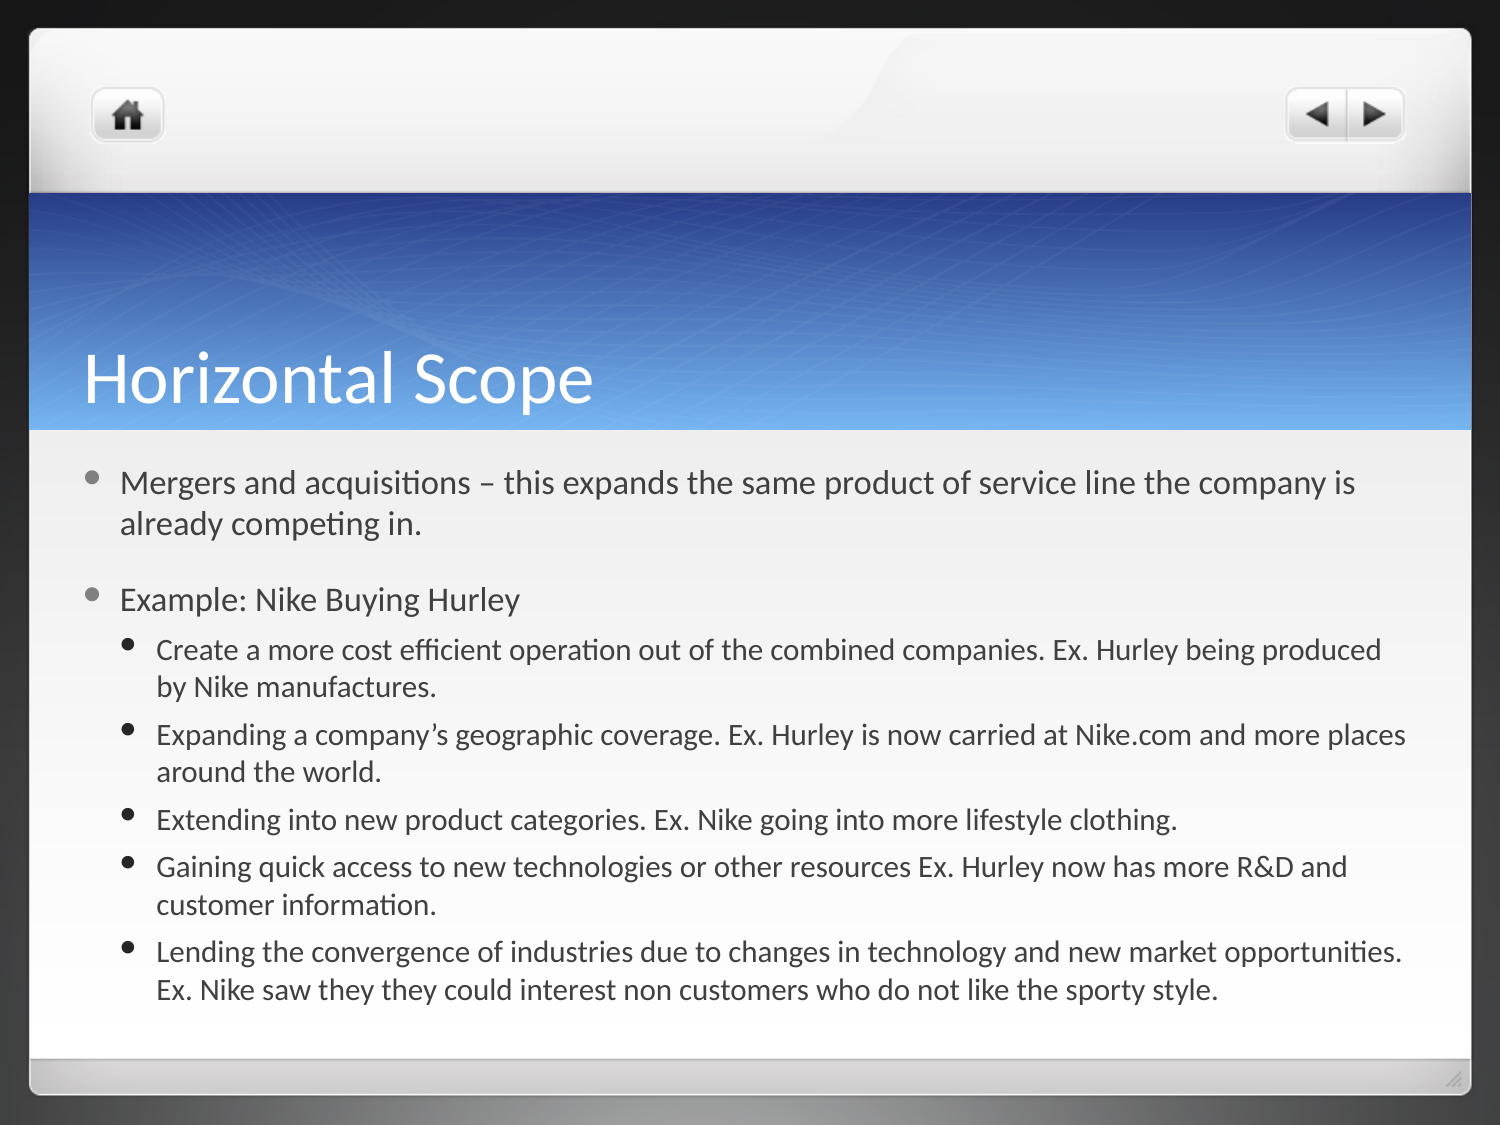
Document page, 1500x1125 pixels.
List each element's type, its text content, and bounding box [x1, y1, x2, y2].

list Mergers and acquisitions – this expands the same product of service line the company is already competing in. Example: Nike Buying Hurley Create a more cost efficient operation out of the combined companies. Ex. Hurley being produced by Nike manufactures. Expanding a company’s geographic coverage. Ex. Hurley is now carried at Nike.com and more places around the world. Extending into new product categories. Ex. Nike going into more lifestyle clothing. Gaining quick access to new technologies or other resources Ex. Hurley now has more R&D and customer information. Lending the convergence of industries due to changes in technology and new market opportunities. Ex. Nike saw they they could interest non customers who do not like the sporty style. [68, 452, 1432, 1025]
picture [0, 0, 1500, 1125]
title Horizontal Scope [68, 238, 1432, 427]
